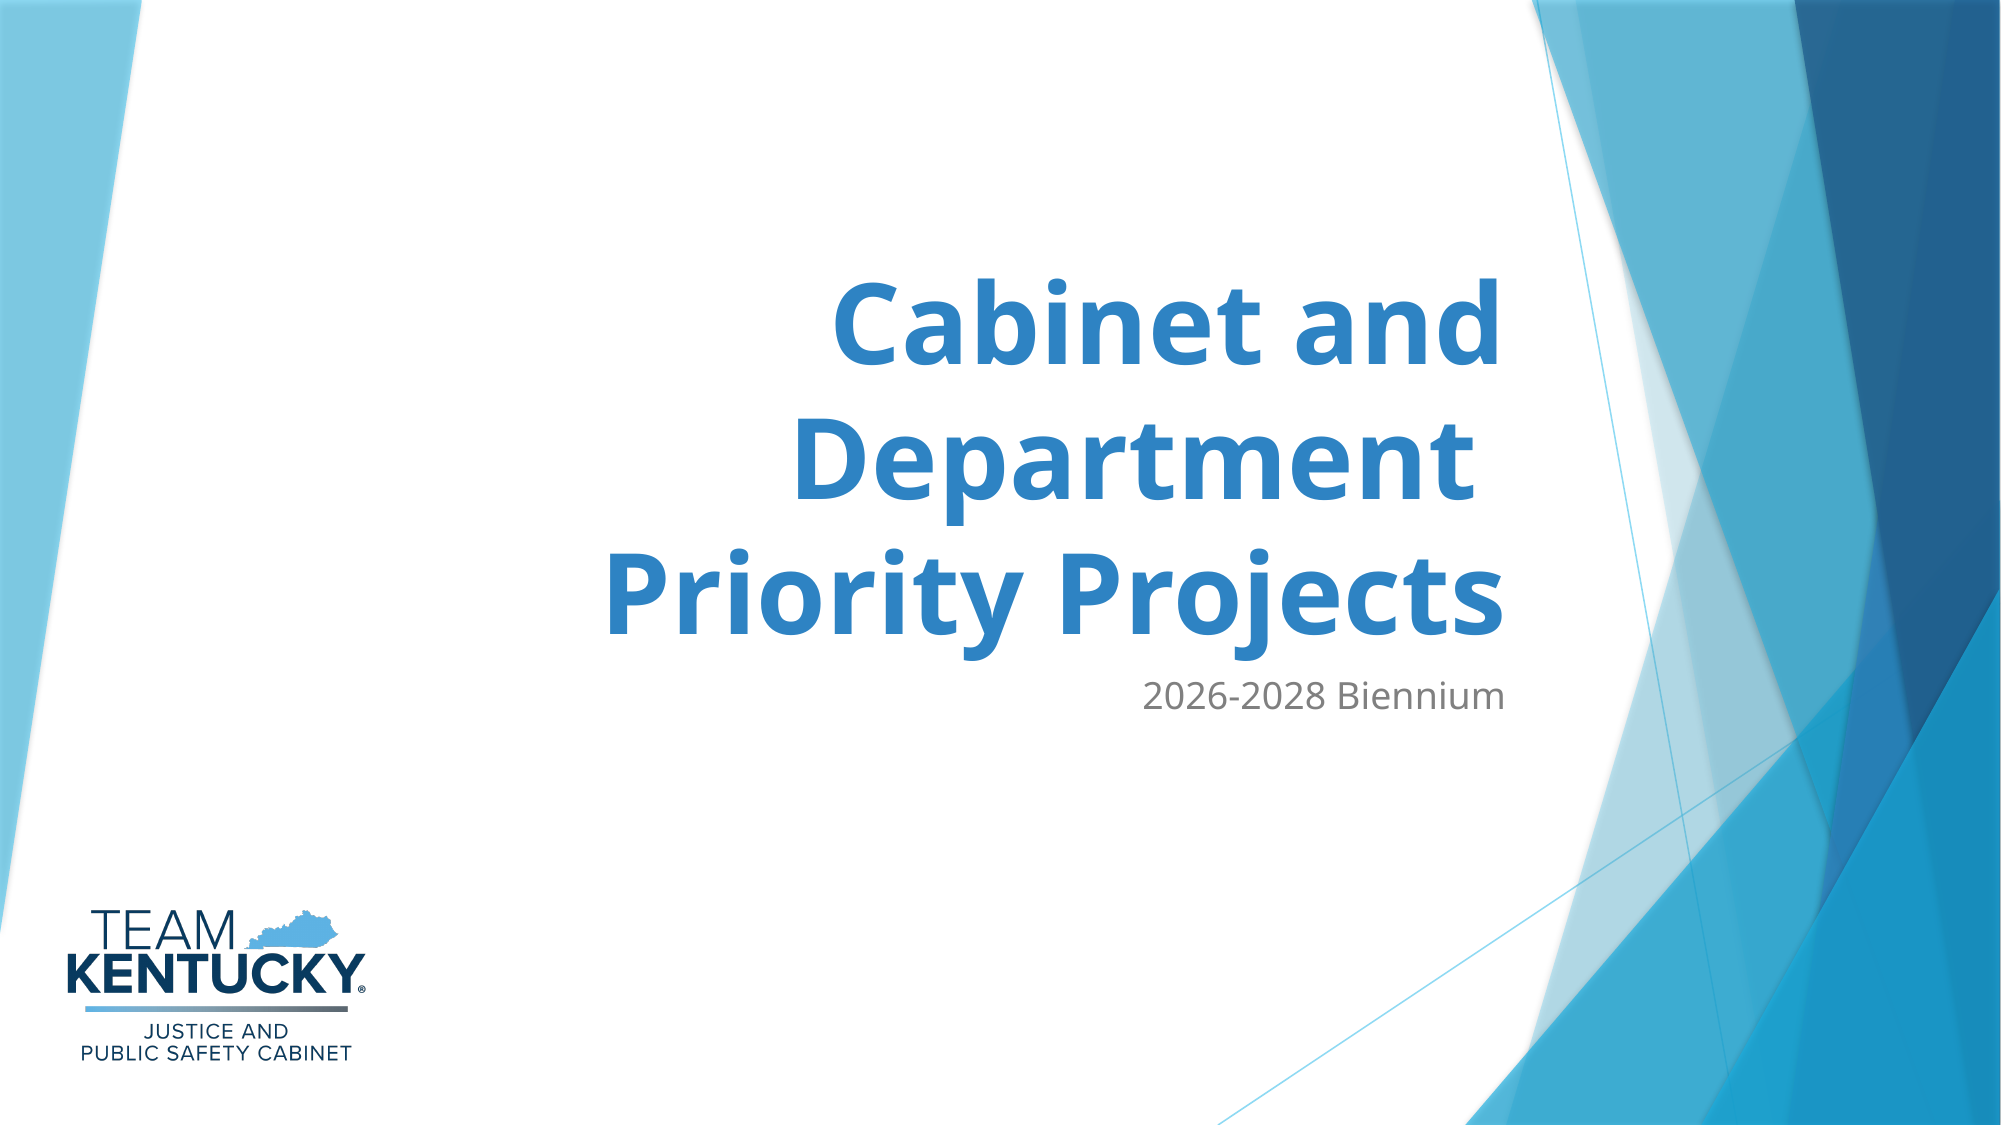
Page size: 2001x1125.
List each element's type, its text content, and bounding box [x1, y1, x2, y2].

title Cabinet and Department Priority Projects [247, 394, 1522, 664]
picture [64, 907, 370, 1069]
subtitle 2026-2028 Biennium [247, 664, 1522, 845]
